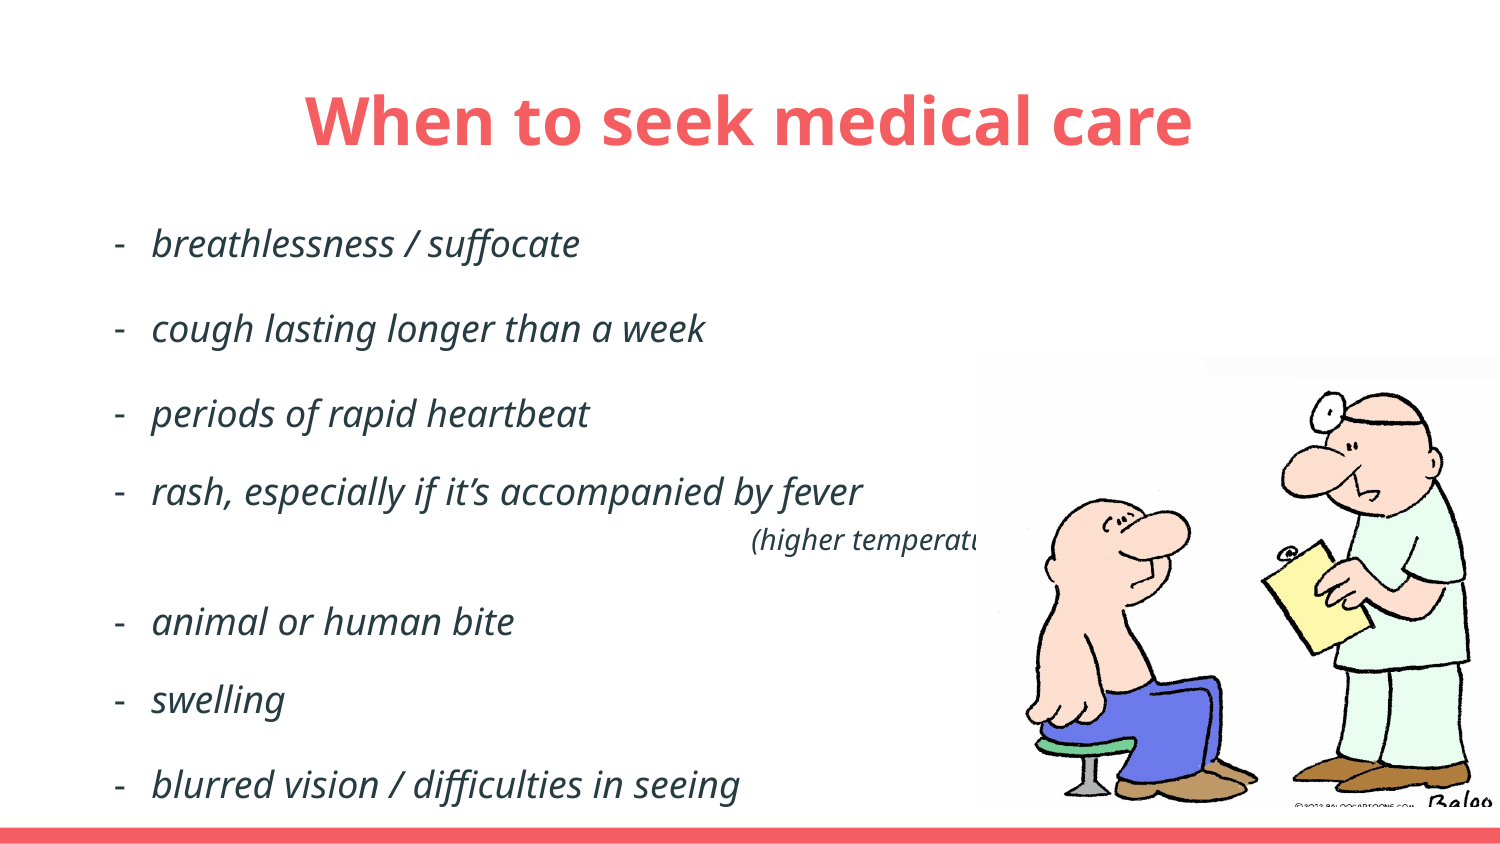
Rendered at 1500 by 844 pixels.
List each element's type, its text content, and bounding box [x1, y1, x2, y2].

picture [950, 356, 1500, 807]
title When to seek medical care [51, 64, 1449, 167]
list breathlessness / suffocate cough lasting longer than a week periods of rapid heartbeat rash, especially if it’s accompanied by fever (higher temperature than 100.4° F / 37° C) animal or human bite swelling blurred vision / difficulties in seeing persistent vomiting unusual or strong headache [61, 197, 1381, 759]
